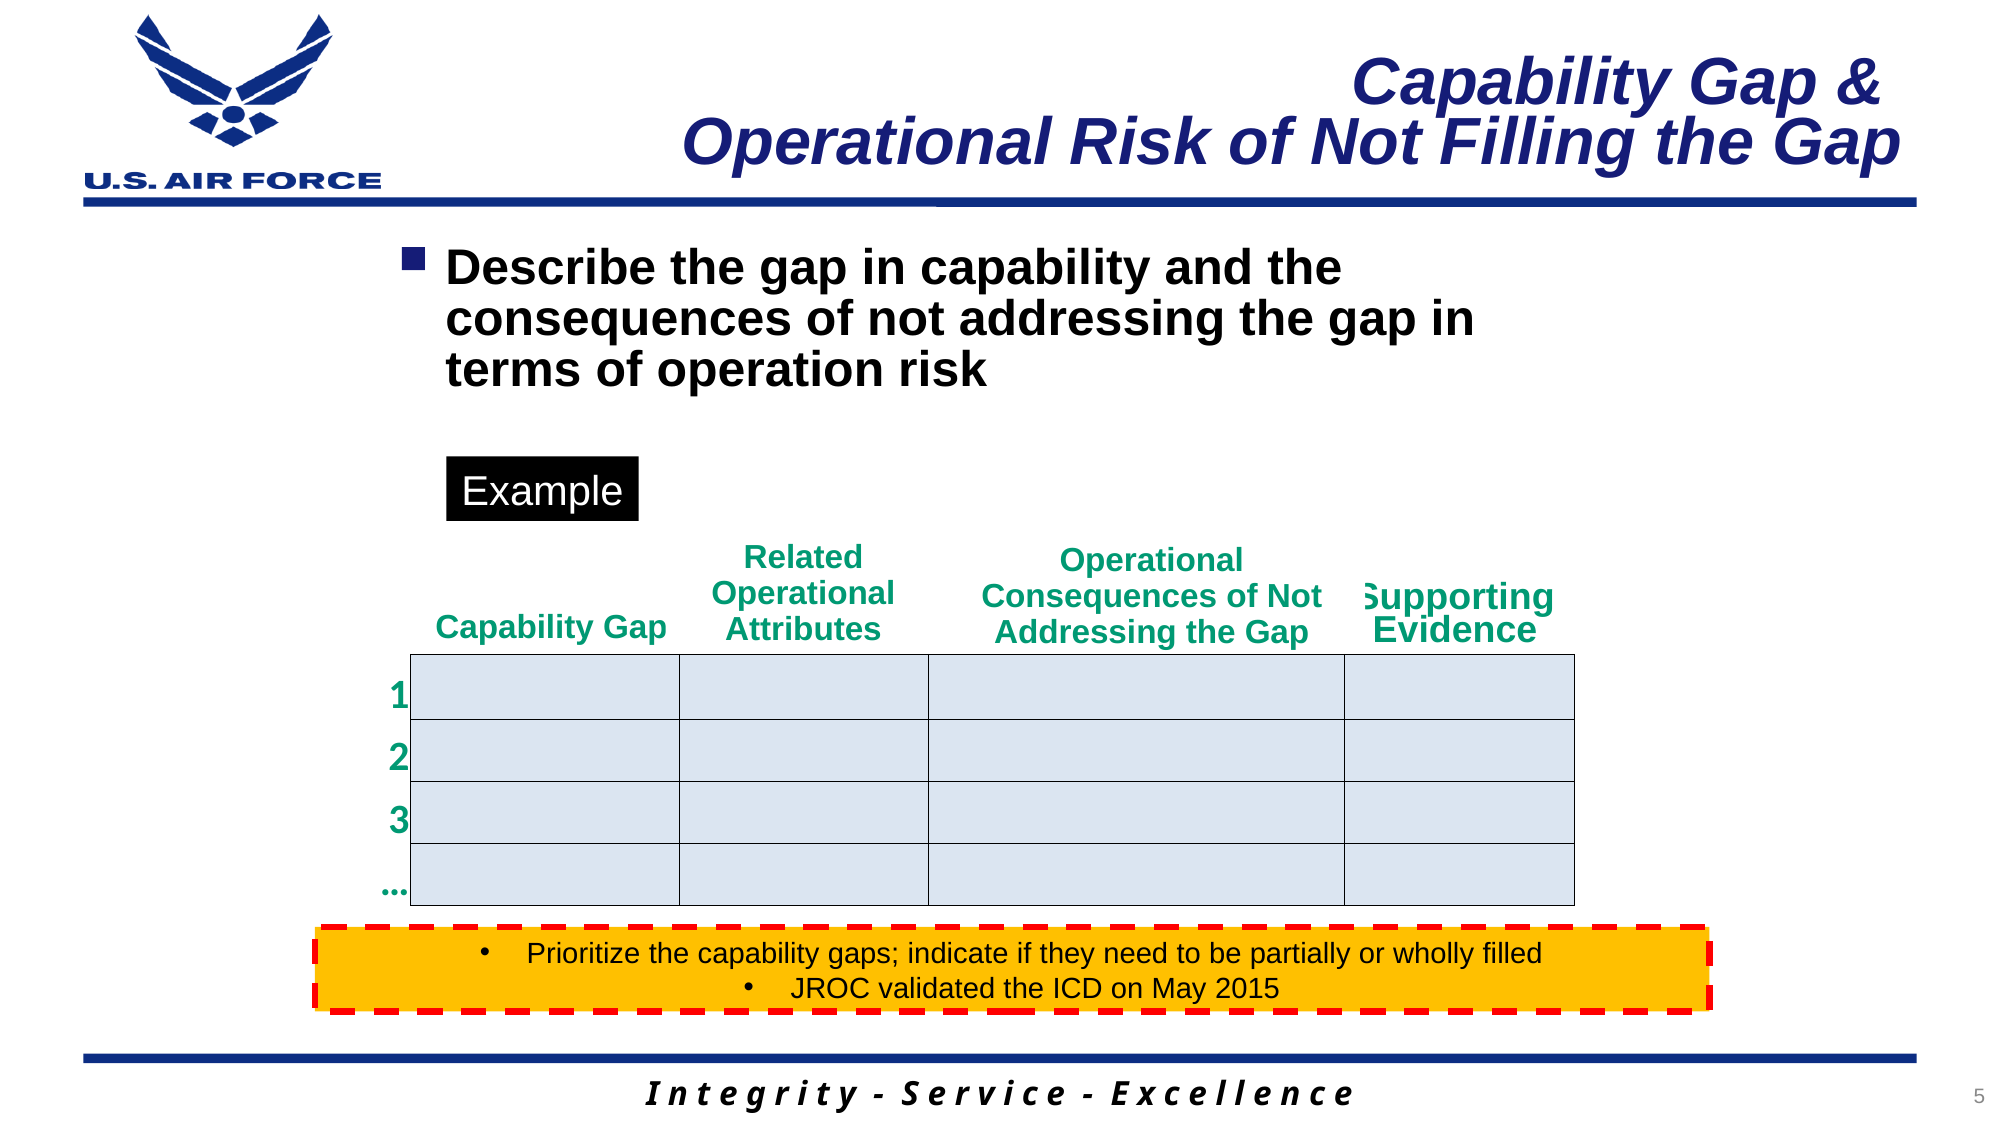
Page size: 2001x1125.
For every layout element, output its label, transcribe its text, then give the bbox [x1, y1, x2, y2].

table_cell [929, 720, 1344, 781]
list Describe the gap in capability and the consequences of not addressing the gap in terms of operation risk [383, 235, 1626, 354]
text_box Example [446, 456, 639, 521]
table_cell [411, 844, 679, 905]
table_cell 2 [297, 719, 410, 781]
table_cell [1345, 720, 1574, 781]
table_cell [411, 720, 679, 781]
table_header [929, 655, 1344, 719]
table_cell [1345, 782, 1574, 843]
table_header [1345, 655, 1574, 719]
table_cell [680, 844, 928, 905]
table_cell [411, 782, 679, 843]
title Capability Gap & Operational Risk of Not Filling the Gap [568, 26, 1919, 208]
table_cell [929, 844, 1344, 905]
text_box Prioritize the capability gaps; indicate if they need to be partially or wholly filled JROC validated the ICD on May 2015 [314, 926, 1710, 1012]
picture [85, 14, 381, 189]
table_cell [680, 782, 928, 843]
table_header [680, 655, 928, 719]
table_cell [680, 720, 928, 781]
table_cell [1345, 844, 1574, 905]
table_cell … [297, 844, 410, 906]
slide_number Operational Consequences of Not Addressing the Gap [938, 535, 1366, 627]
text_box Capability Gap [372, 582, 731, 654]
text_box Related Operational Attributes [665, 548, 942, 640]
table_cell 3 [297, 781, 410, 844]
text_box 5 [1650, 1065, 2000, 1125]
table_header [411, 655, 679, 719]
text_box Supporting Evidence [1313, 574, 1597, 658]
table_header 1 [297, 654, 410, 719]
table_cell [929, 782, 1344, 843]
